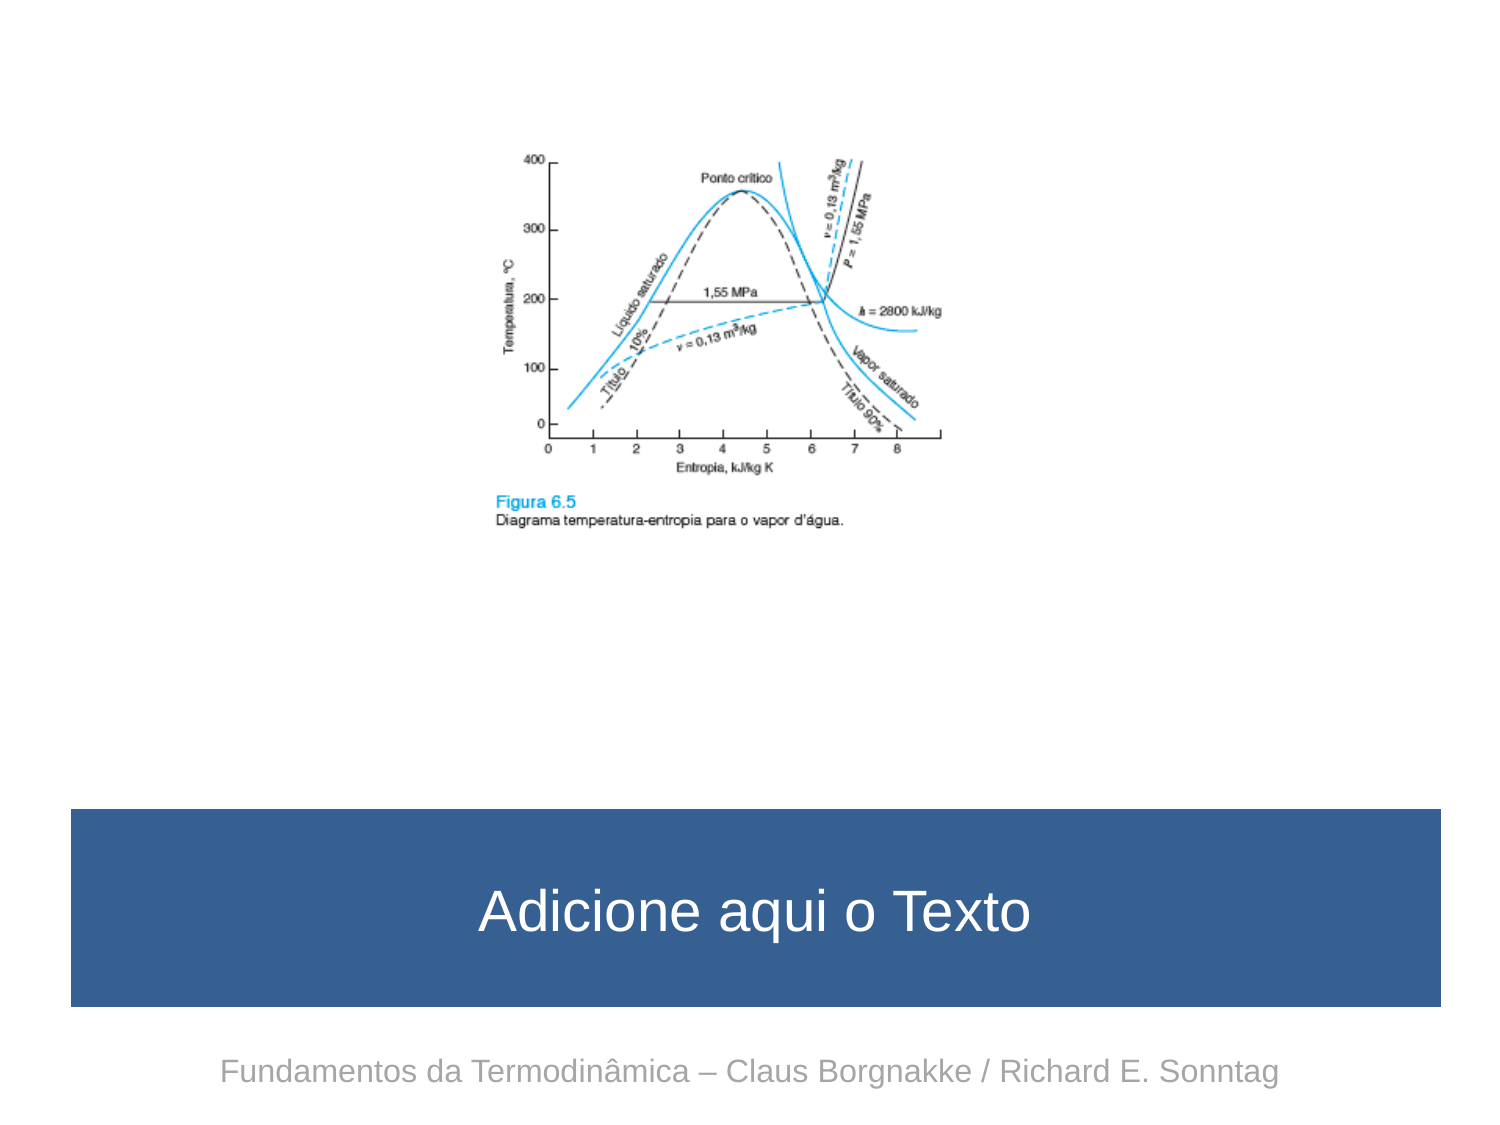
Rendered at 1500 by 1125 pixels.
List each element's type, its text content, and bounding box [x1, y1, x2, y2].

picture [466, 125, 970, 542]
footer Fundamentos da Termodinâmica – Claus Borgnakke / Richard E. Sonntag [0, 1042, 1500, 1103]
text_box Adicione aqui o Texto [70, 808, 1442, 1008]
